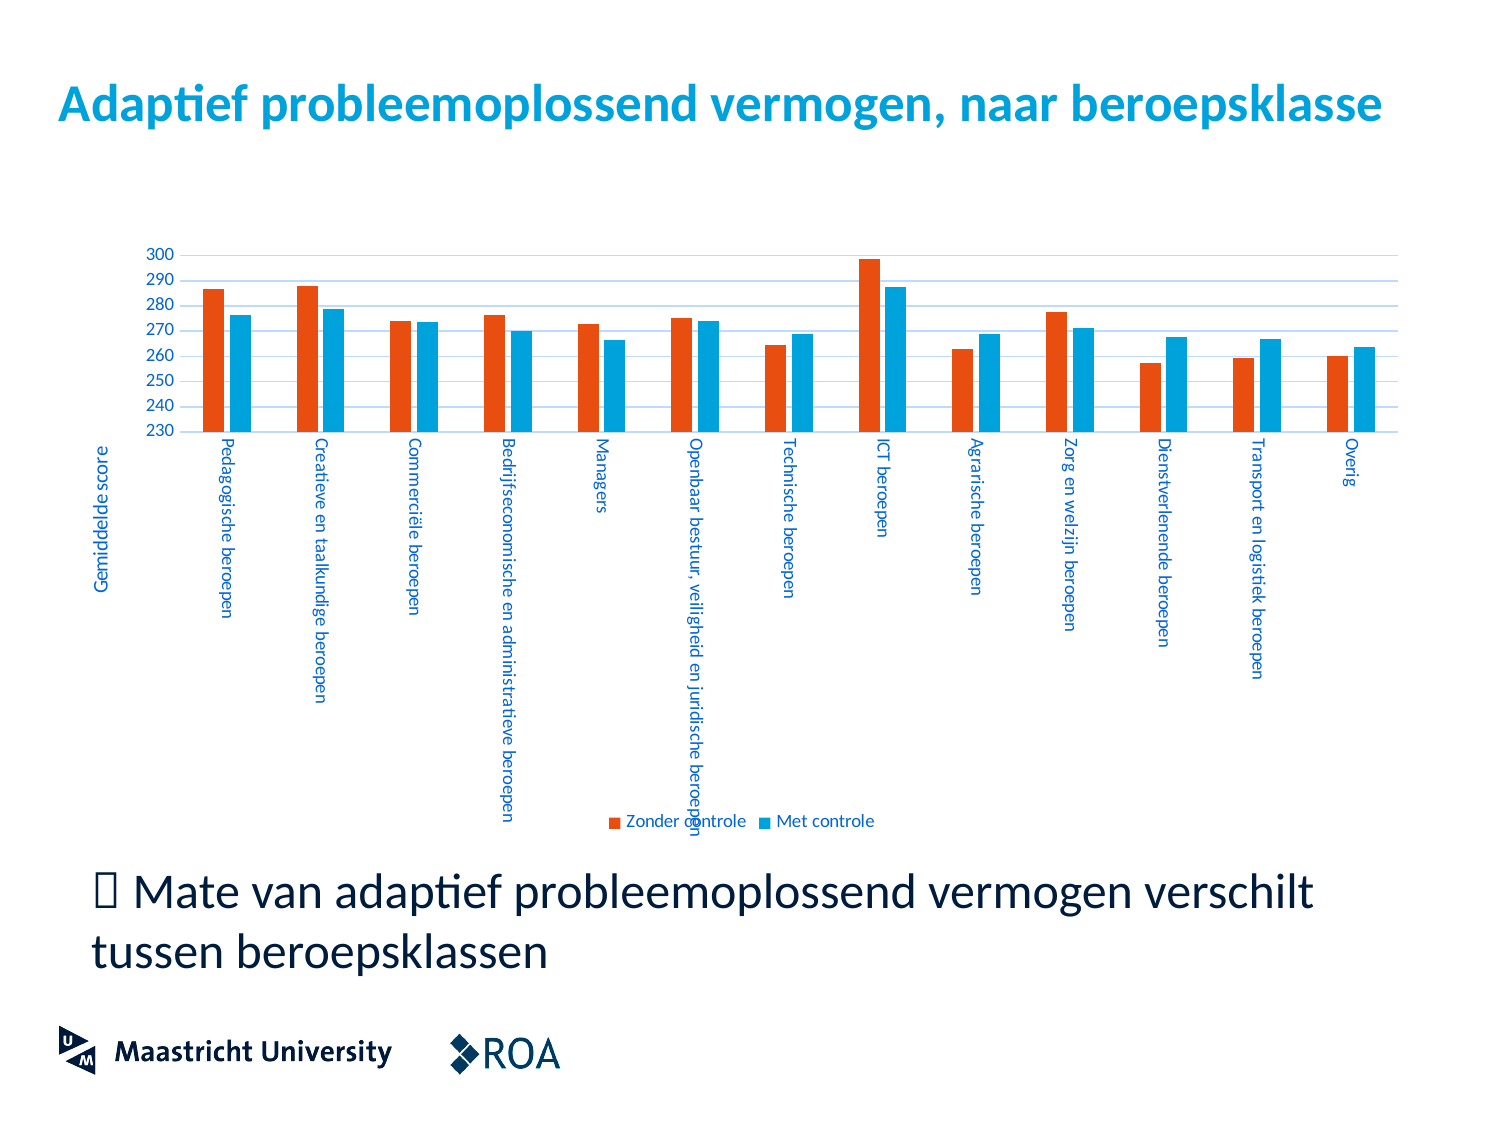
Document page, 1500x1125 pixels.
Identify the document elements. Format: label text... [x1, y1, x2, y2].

picture [450, 1030, 564, 1079]
picture [59, 1012, 405, 1096]
title Adaptief probleemoplossend vermogen, naar beroepsklasse [59, 67, 1425, 192]
chart [58, 243, 1426, 839]
text_box  Mate van adaptief probleemoplossend vermogen verschilt tussen beroepsklassen [76, 851, 1355, 987]
